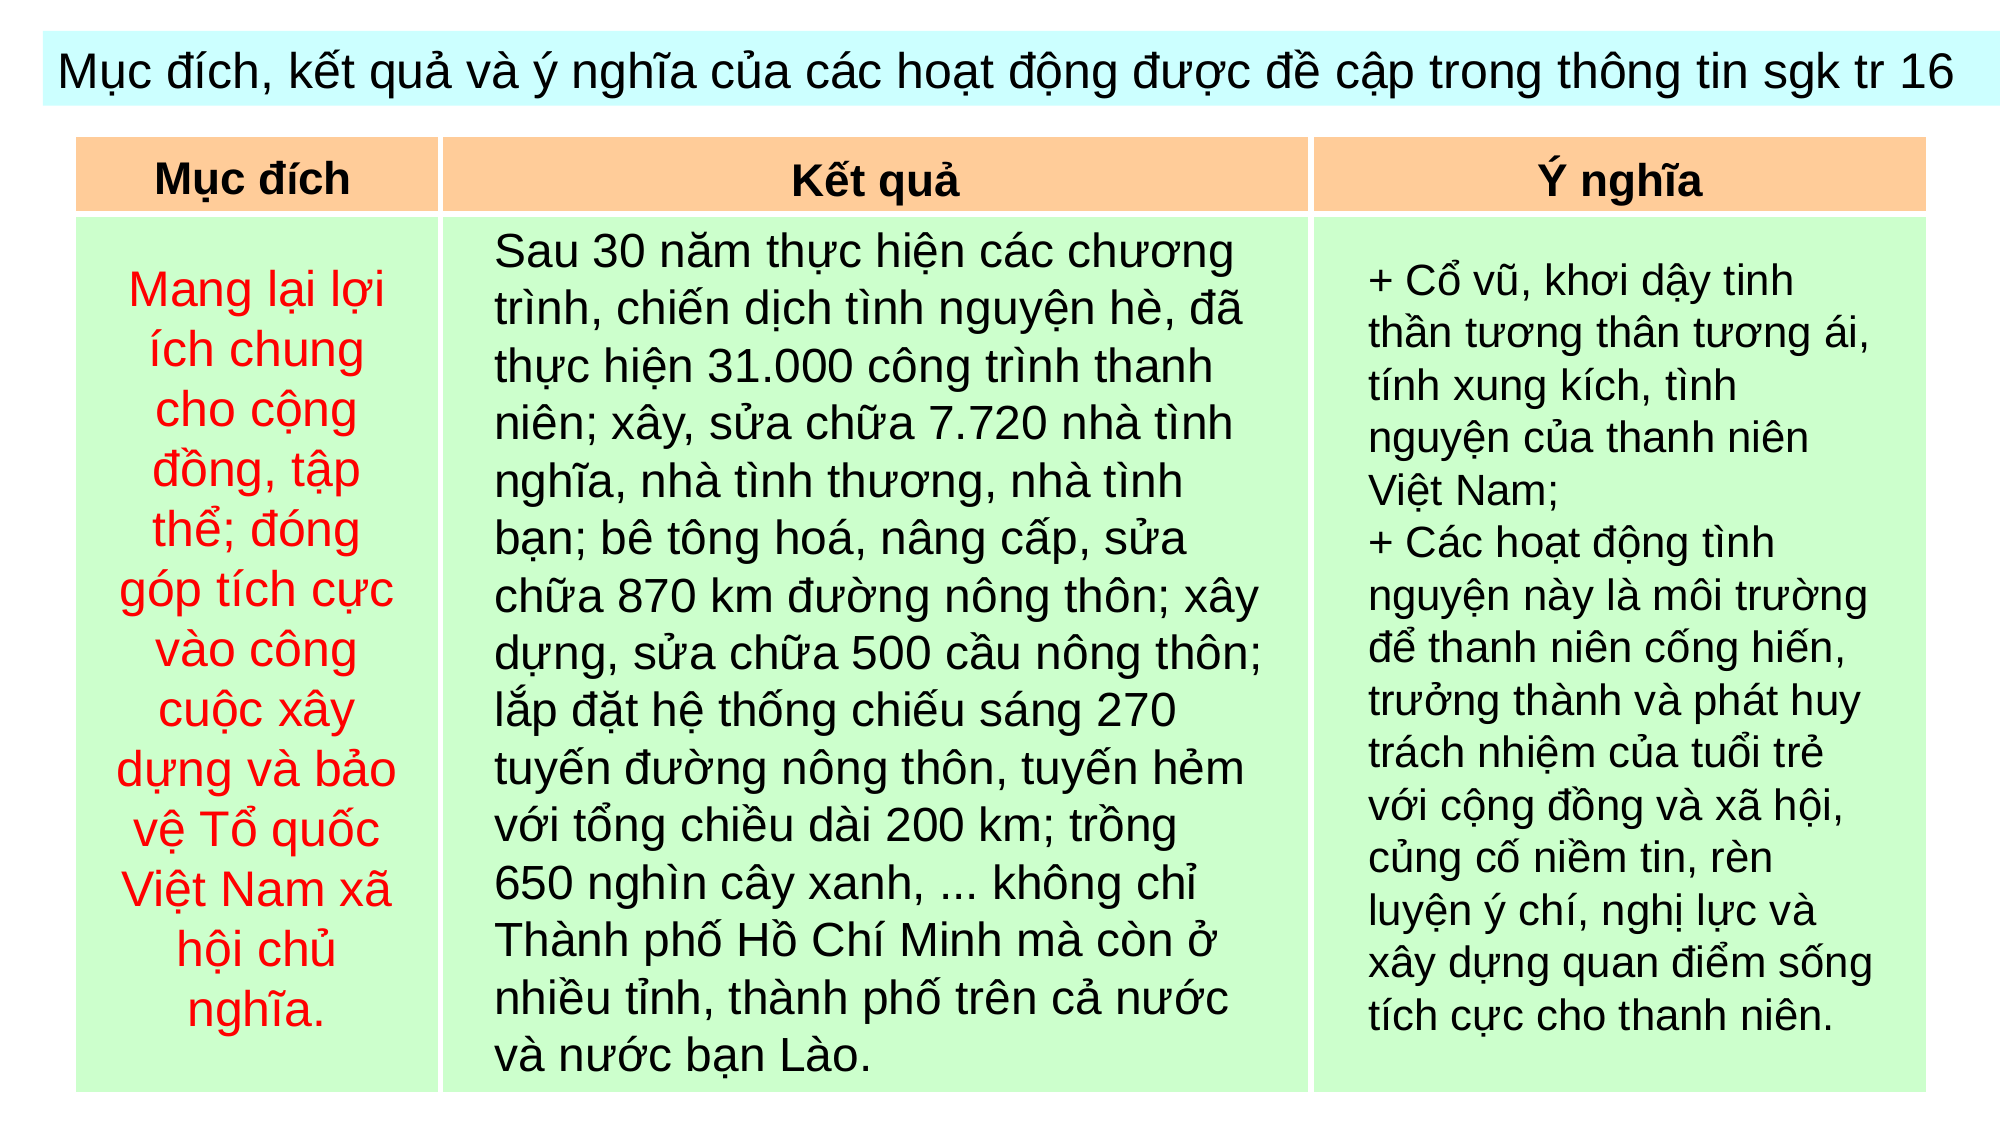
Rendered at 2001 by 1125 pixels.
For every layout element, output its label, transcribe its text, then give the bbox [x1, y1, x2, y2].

text_box Sau 30 năm thực hiện các chương trình, chiến dịch tình nguyện hè, đã thực hiện 31.000 công trình thanh niên; xây, sửa chữa 7.720 nhà tình nghĩa, nhà tình thương, nhà tình bạn; bê tông hoá, nâng cấp, sửa chữa 870 km đường nông thôn; xây dựng, sửa chữa 500 cầu nông thôn; lắp đặt hệ thống chiếu sáng 270 tuyến đường nông thôn, tuyến hẻm với tổng chiều dài 200 km; trồng 650 nghìn cây xanh, ... không chỉ Thành phố Hồ Chí Minh mà còn ở nhiều tỉnh, thành phố trên cả nước và nước bạn Lào. [479, 212, 1287, 1089]
text_box + Cổ vũ, khơi dậy tinh thần tương thân tương ái, tính xung kích, tình nguyện của thanh niên Việt Nam; + Các hoạt động tình nguyện này là môi trường để thanh niên cống hiến, trưởng thành và phát huy trách nhiệm của tuổi trẻ với cộng đồng và xã hội, củng cố niềm tin, rèn luyện ý chí, nghị lực và xây dựng quan điểm sống tích cực cho thanh niên. [1353, 244, 1898, 1047]
table_header Mục đích [76, 137, 438, 211]
table_cell [76, 217, 438, 1092]
text_box Mang lại lợi ích chung cho cộng đồng, tập thể; đóng góp tích cực vào công cuộc xây dựng và bảo vệ Tổ quốc Việt Nam xã hội chủ nghĩa. [98, 248, 416, 1044]
table_header Ý nghĩa [1314, 137, 1926, 211]
table_header Kết quả [443, 137, 1308, 211]
text_box Mục đích, kết quả và ý nghĩa của các hoạt động được đề cập trong thông tin sgk tr 16 [42, 30, 2000, 106]
table_cell [1314, 217, 1926, 1092]
table_cell [443, 217, 1308, 1092]
